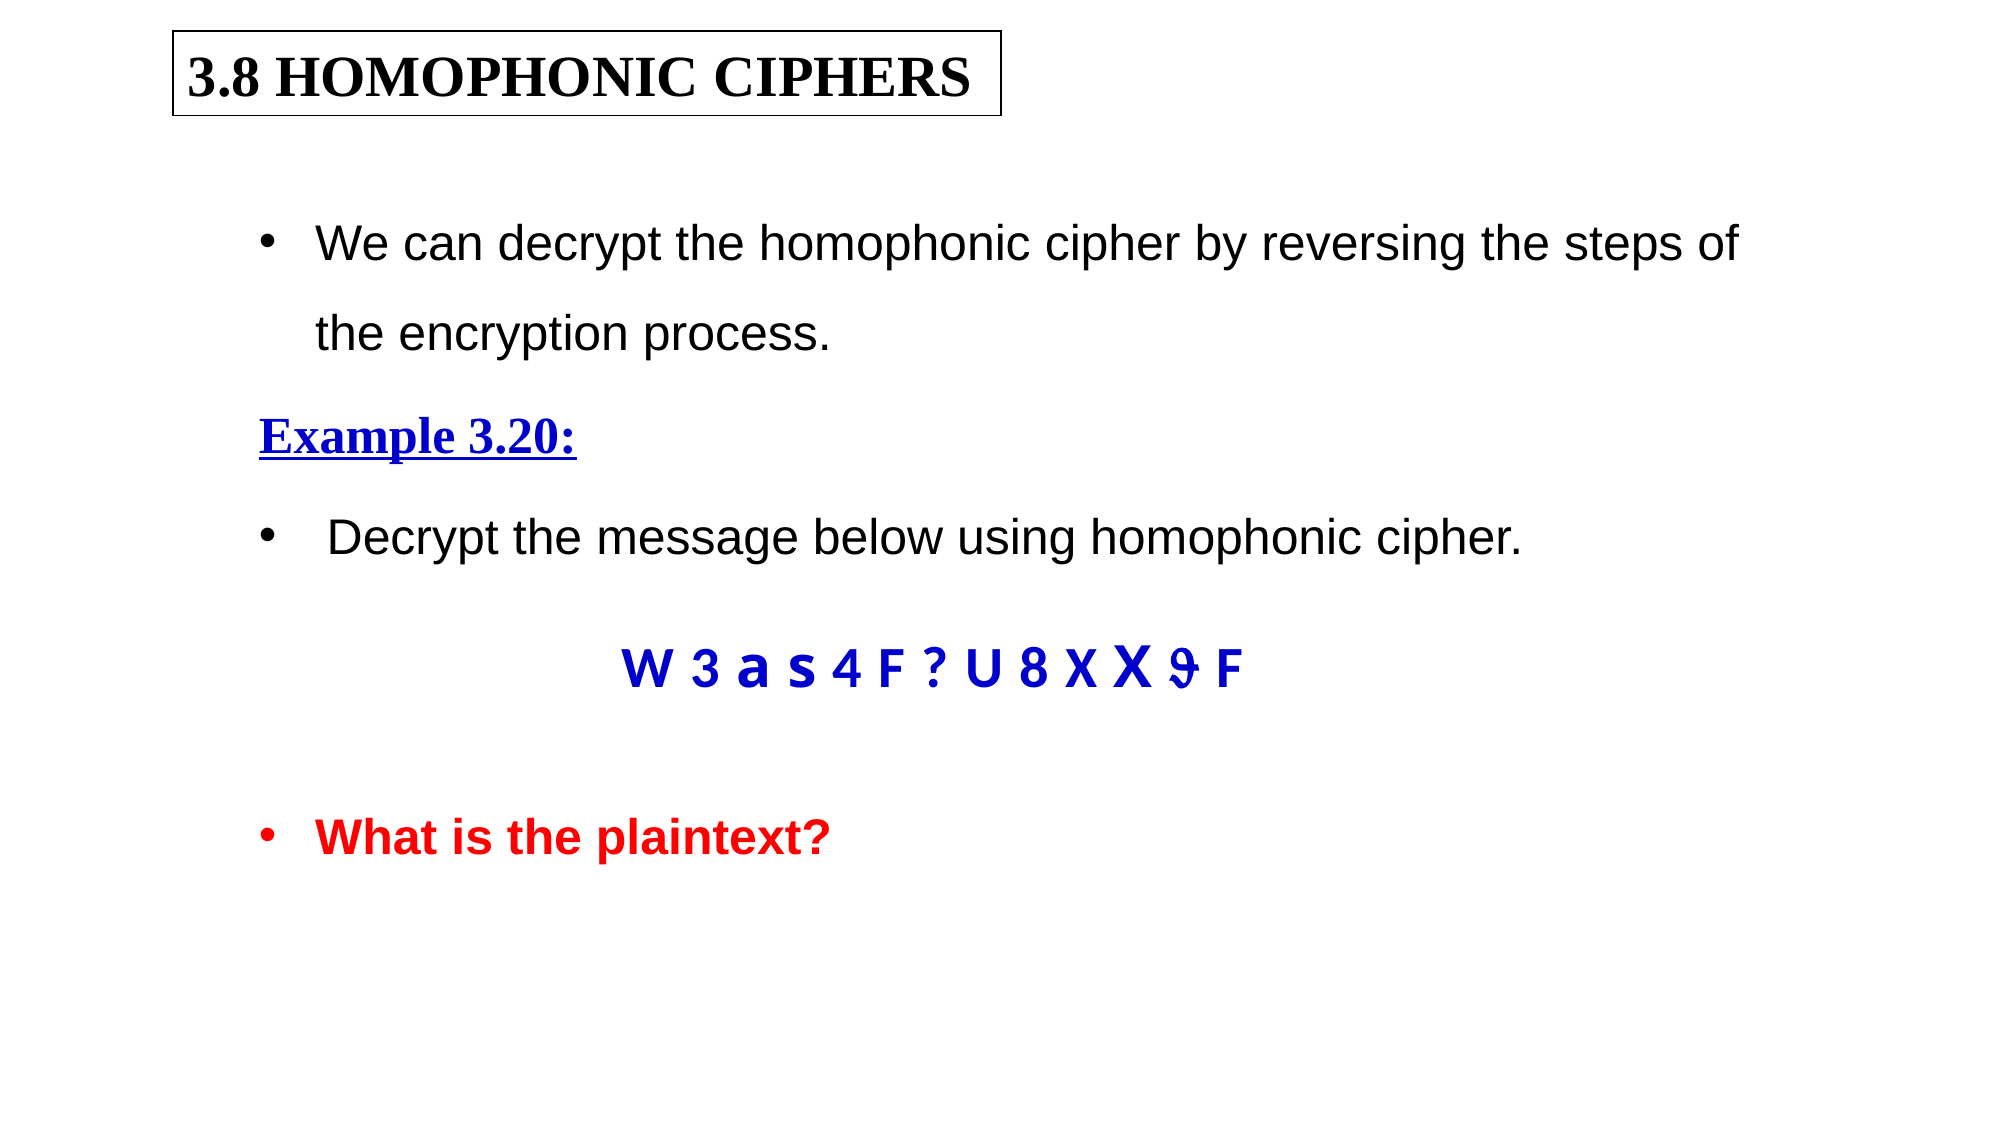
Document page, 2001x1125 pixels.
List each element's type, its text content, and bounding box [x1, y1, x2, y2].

list We can decrypt the homophonic cipher by reversing the steps of the encryption process. Example 3.20: Decrypt the message below using homophonic cipher. What is the plaintext? [244, 172, 1827, 965]
text_box W 3 a s 4 F ? U 8 X X J F [538, 621, 1343, 707]
text_box 3.8 HOMOPHONIC CIPHERS [173, 31, 1001, 116]
